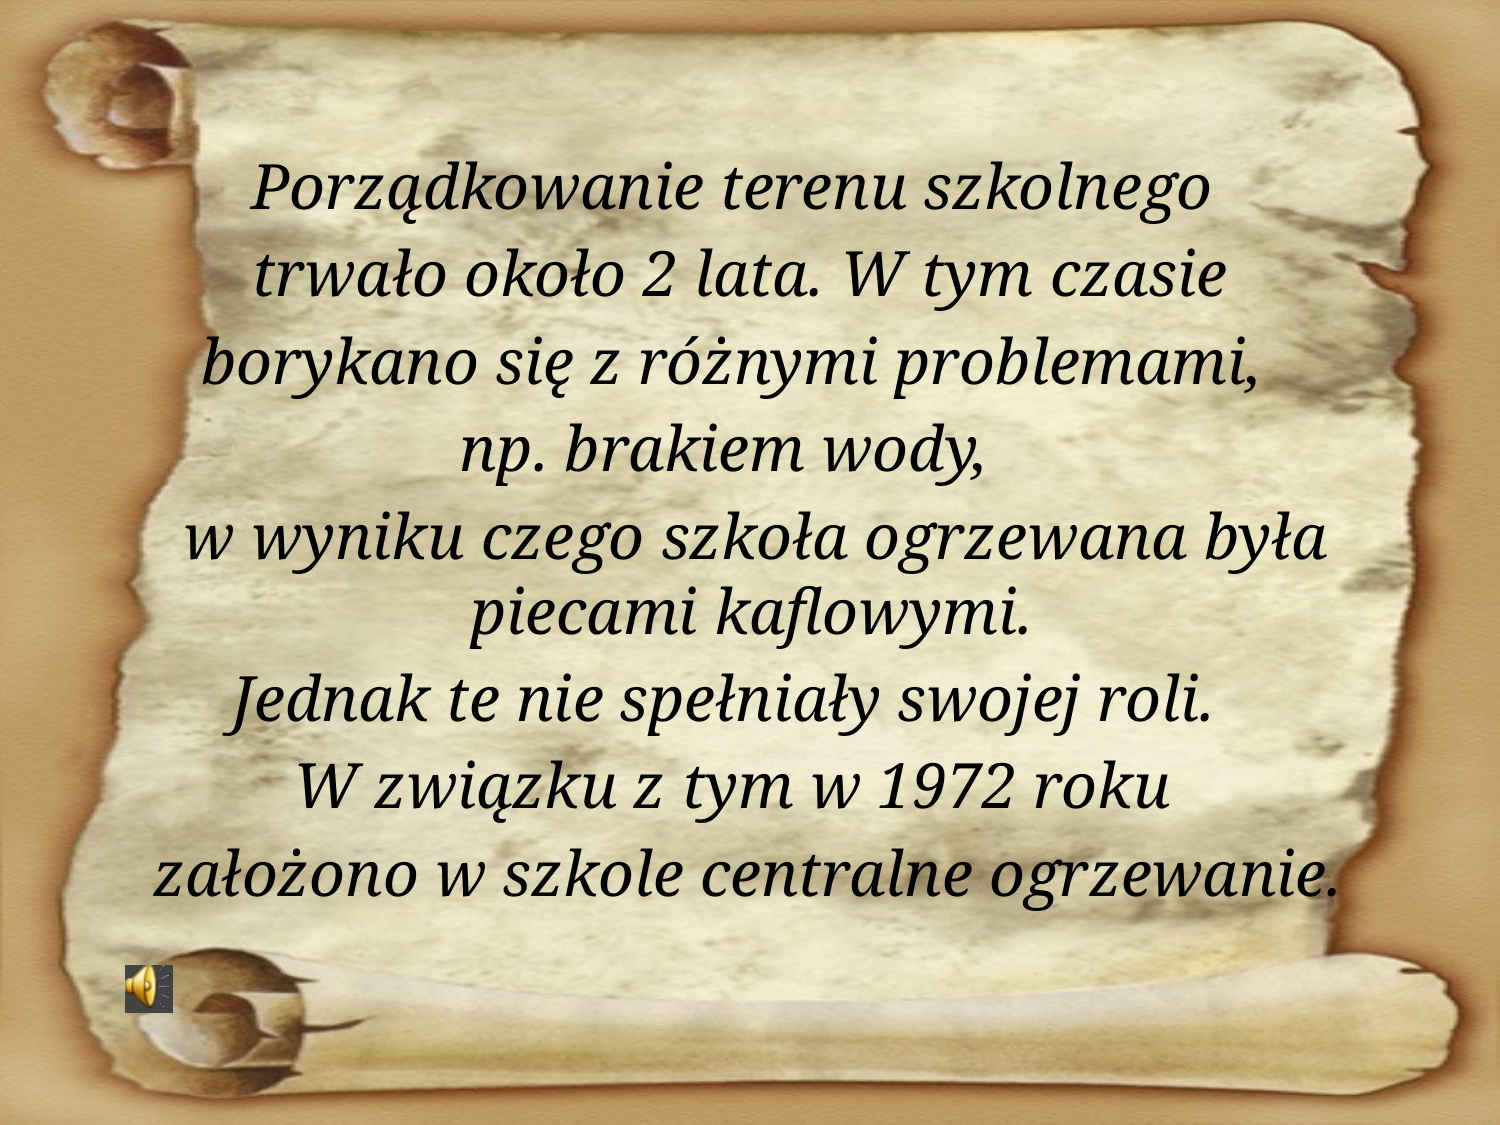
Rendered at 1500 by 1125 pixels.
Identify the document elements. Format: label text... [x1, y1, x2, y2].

list Porządkowanie terenu szkolnego trwało około 2 lata. W tym czasie borykano się z różnymi problemami, np. brakiem wody, w wyniku czego szkoła ogrzewana była piecami kaflowymi. Jednak te nie spełniały swojej roli. W związku z tym w 1972 roku założono w szkole centralne ogrzewanie. [34, 46, 1430, 1079]
picture [0, 0, 1500, 1125]
